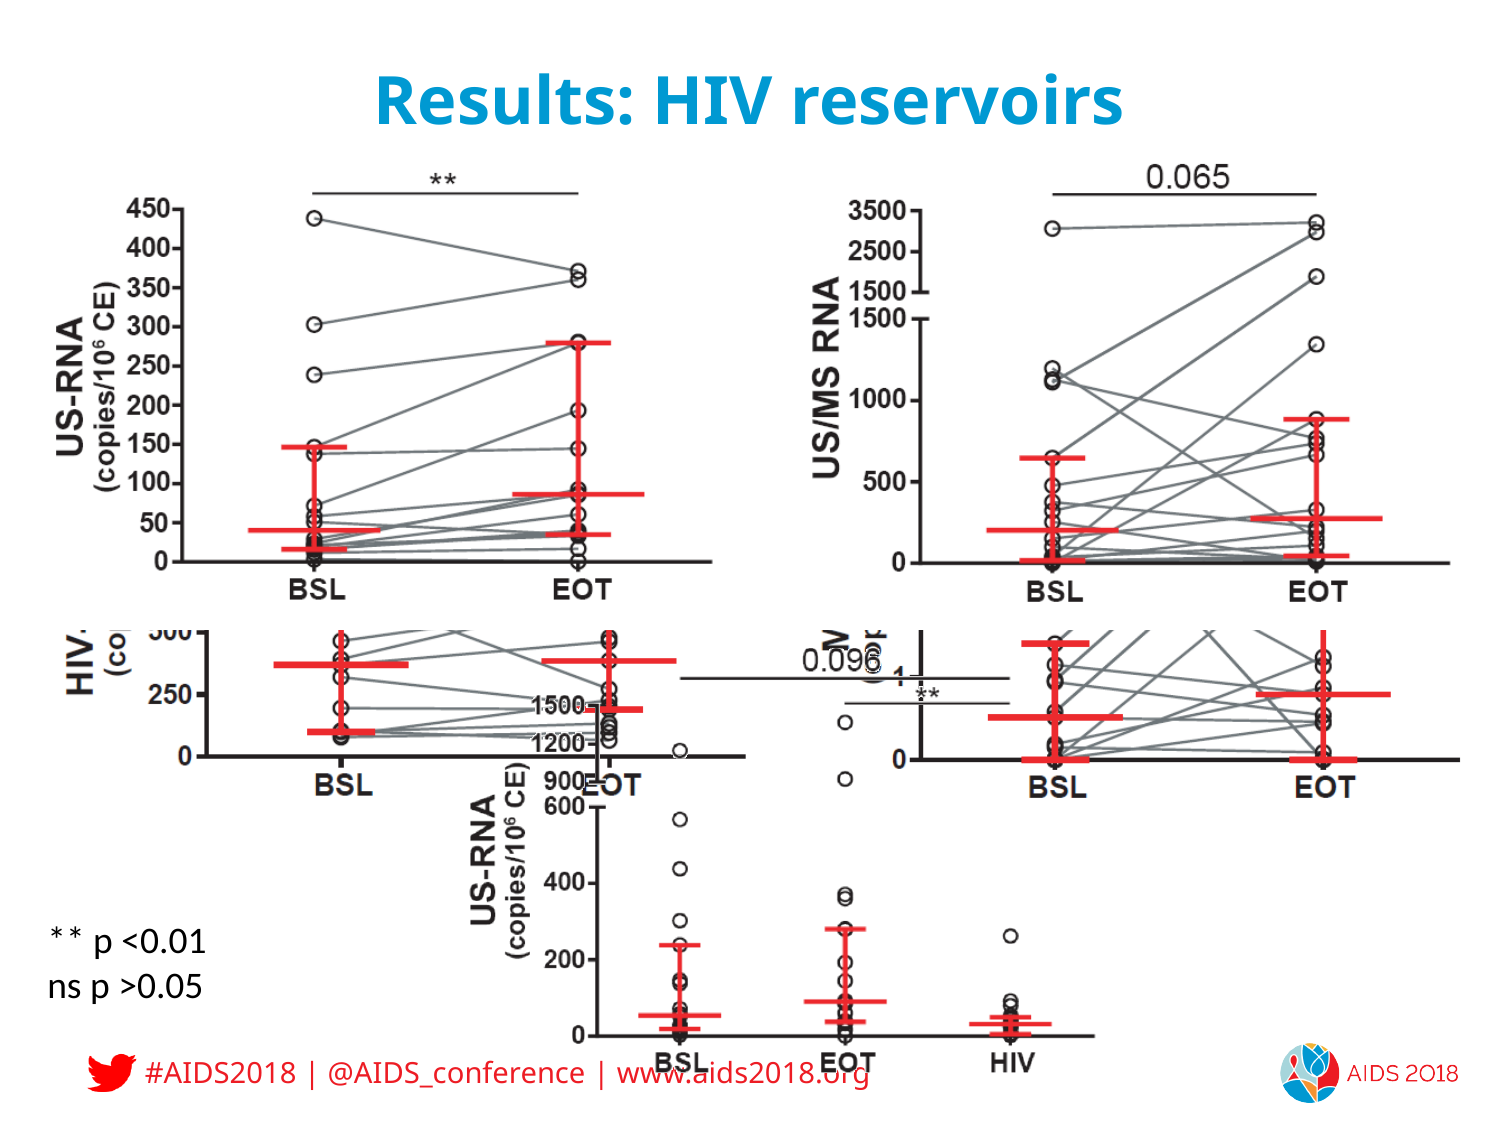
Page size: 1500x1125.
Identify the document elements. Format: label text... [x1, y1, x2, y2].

text_box ** p <0.01 ns p >0.05 [32, 908, 286, 1014]
title Results: HIV reservoirs [91, 33, 1408, 144]
picture [45, 145, 1470, 1113]
picture [1280, 1043, 1458, 1103]
picture [83, 1045, 140, 1100]
